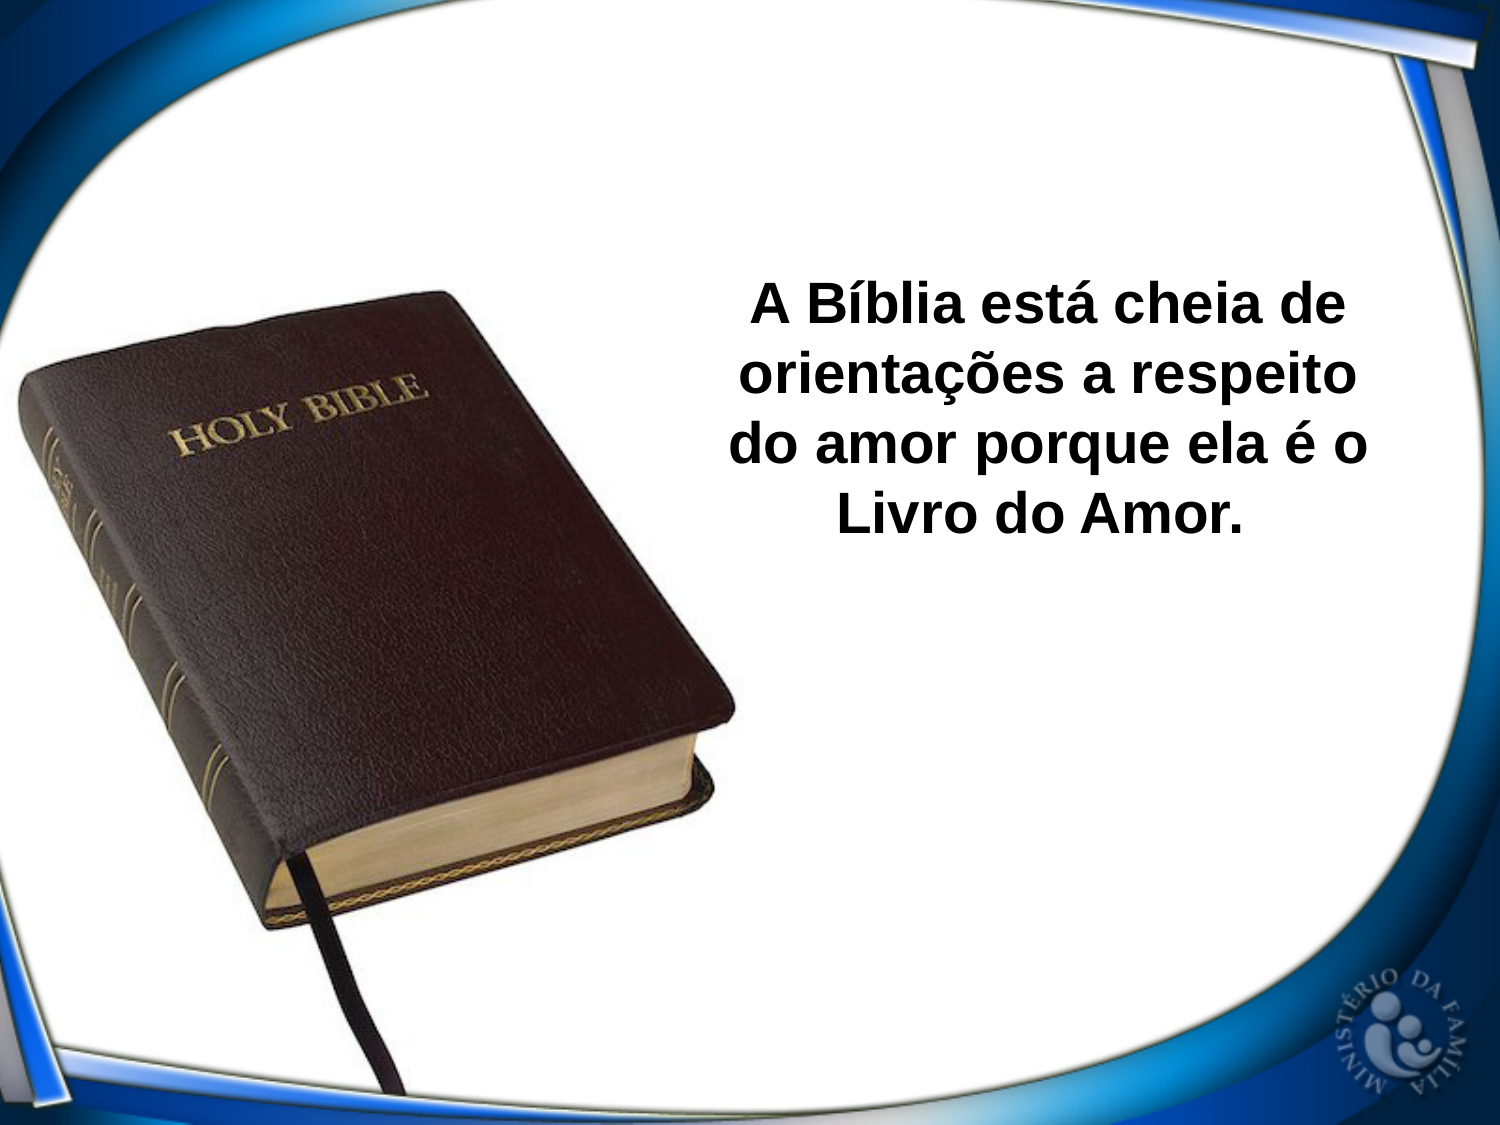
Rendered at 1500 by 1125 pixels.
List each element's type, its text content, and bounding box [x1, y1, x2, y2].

text_box A Bíblia está cheia de orientações a respeito do amor porque ela é o Livro do Amor. [703, 257, 1395, 553]
picture [0, 0, 1500, 1125]
